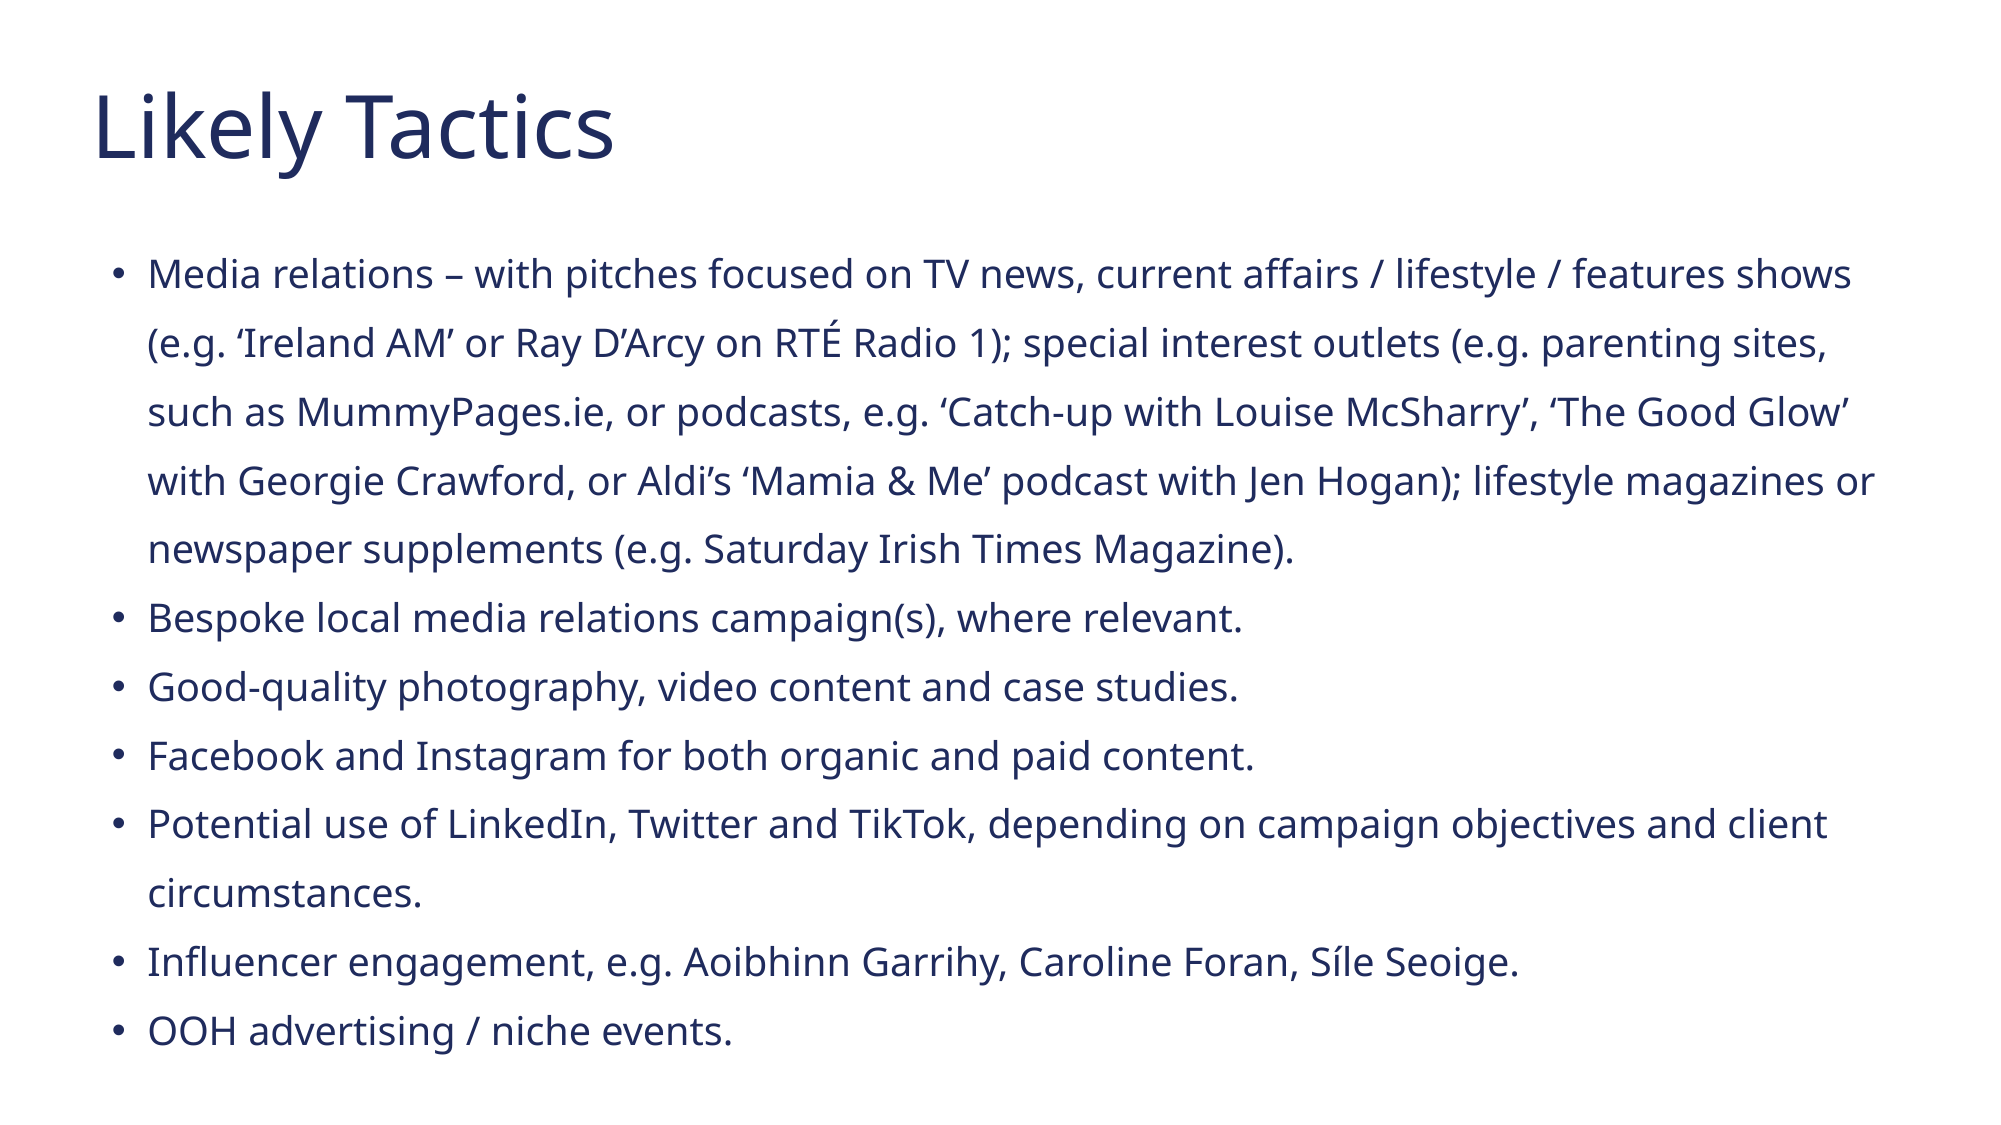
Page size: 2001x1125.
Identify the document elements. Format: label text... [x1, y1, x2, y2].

list Media relations – with pitches focused on TV news, current affairs / lifestyle / features shows (e.g. ‘Ireland AM’ or Ray D’Arcy on RTÉ Radio 1); special interest outlets (e.g. parenting sites, such as MummyPages.ie, or podcasts, e.g. ‘Catch-up with Louise McSharry’, ‘The Good Glow’ with Georgie Crawford, or Aldi’s ‘Mamia & Me’ podcast with Jen Hogan); lifestyle magazines or newspaper supplements (e.g. Saturday Irish Times Magazine). Bespoke local media relations campaign(s), where relevant. Good-quality photography, video content and case studies. Facebook and Instagram for both organic and paid content. Potential use of LinkedIn, Twitter and TikTok, depending on campaign objectives and client circumstances. Influencer engagement, e.g. Aoibhinn Garrihy, Caroline Foran, Síle Seoige. OOH advertising / niche events. [96, 220, 1924, 1079]
title Likely Tactics [76, 21, 1897, 239]
